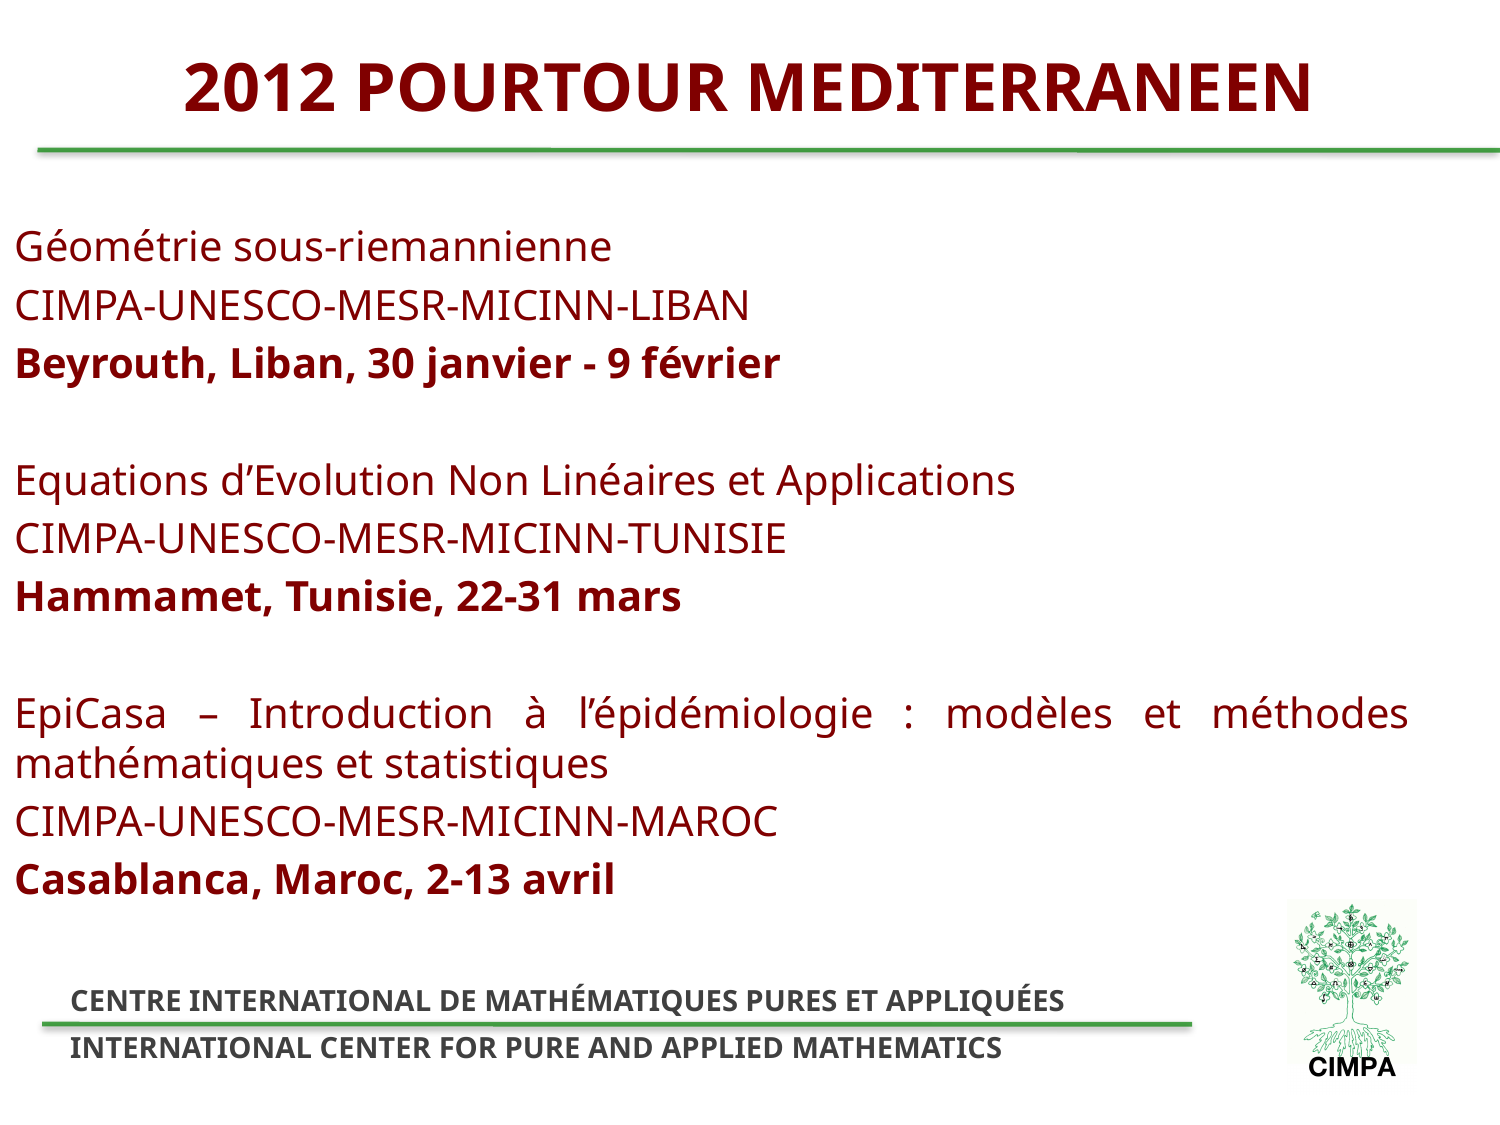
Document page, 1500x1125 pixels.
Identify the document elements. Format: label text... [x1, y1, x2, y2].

title 2012 POURTOUR MEDITERRANEEN [37, 37, 1463, 150]
list Géométrie sous-riemannienne CIMPA-UNESCO-MESR-MICINN-LIBAN Beyrouth, Liban, 30 janvier - 9 février Equations d’Evolution Non Linéaires et Applications CIMPA-UNESCO-MESR-MICINN-TUNISIE Hammamet, Tunisie, 22-31 mars EpiCasa – Introduction à l’épidémiologie : modèles et méthodes mathématiques et statistiques CIMPA-UNESCO-MESR-MICINN-MAROC Casablanca, Maroc, 2-13 avril [0, 212, 1425, 950]
picture [1287, 950, 1417, 1095]
